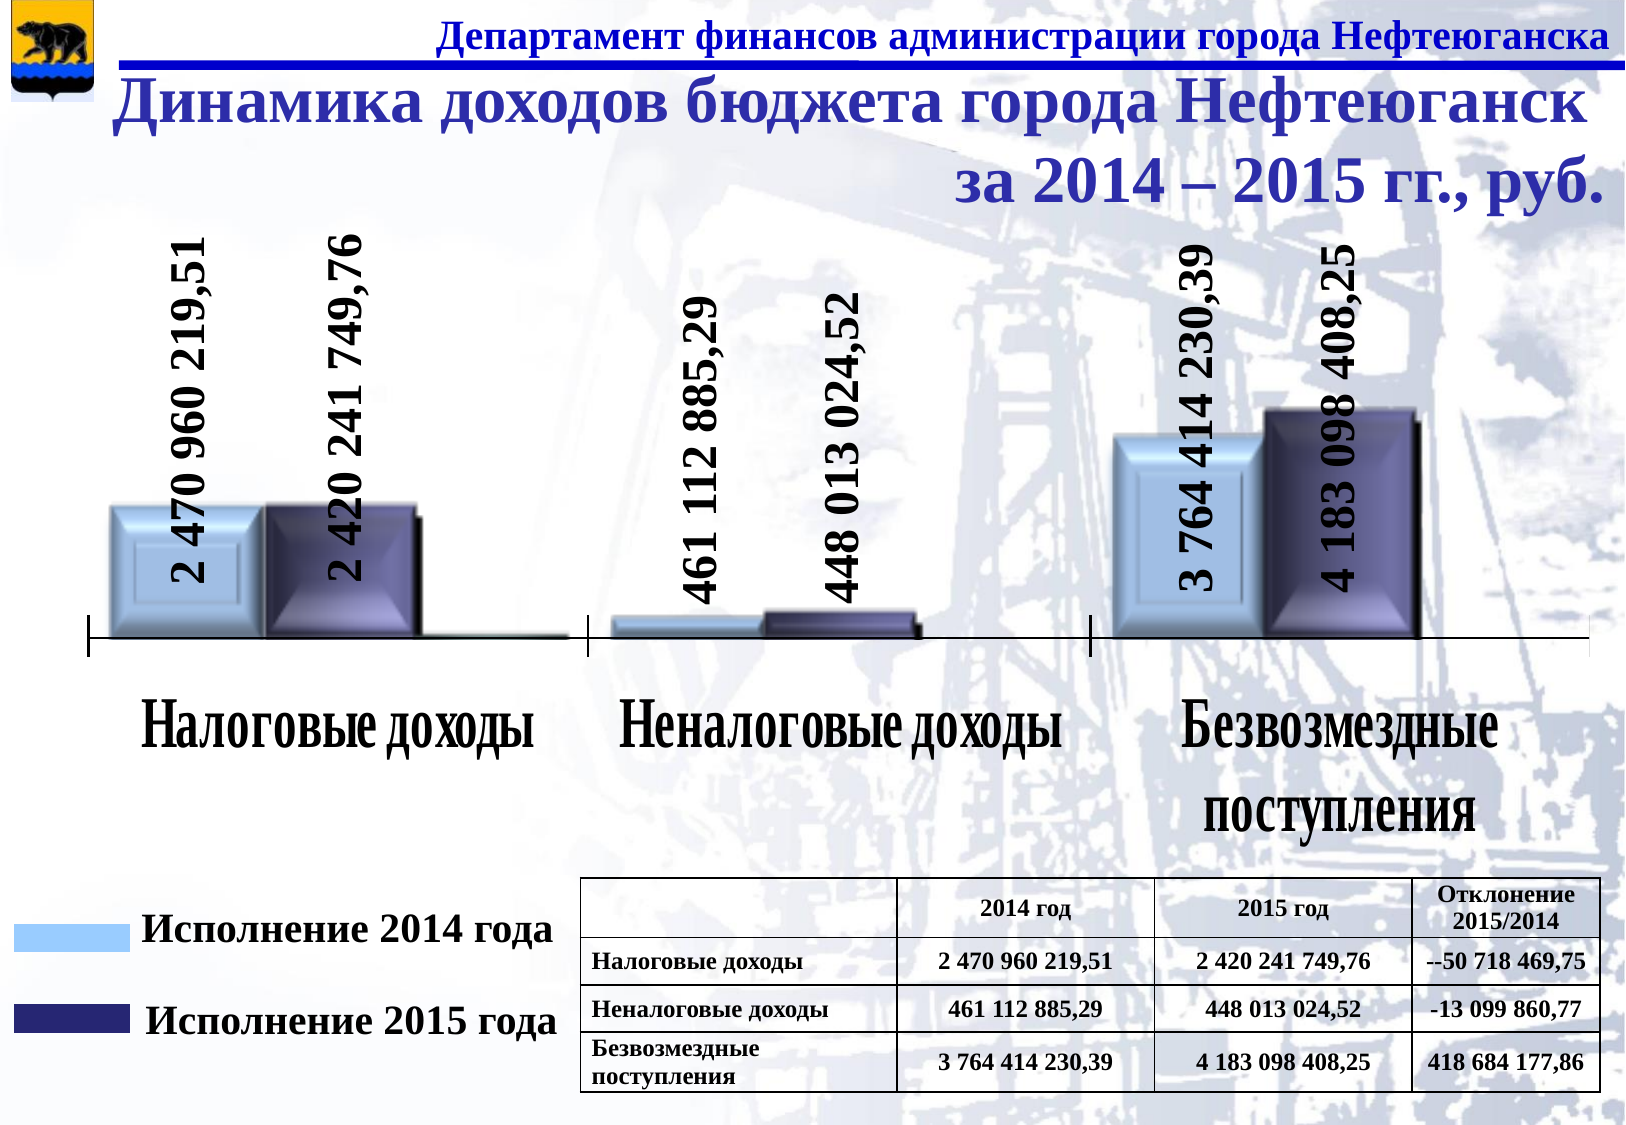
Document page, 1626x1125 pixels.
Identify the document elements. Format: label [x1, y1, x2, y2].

picture [0, 0, 1625, 1125]
text_box [28, 372, 1602, 892]
